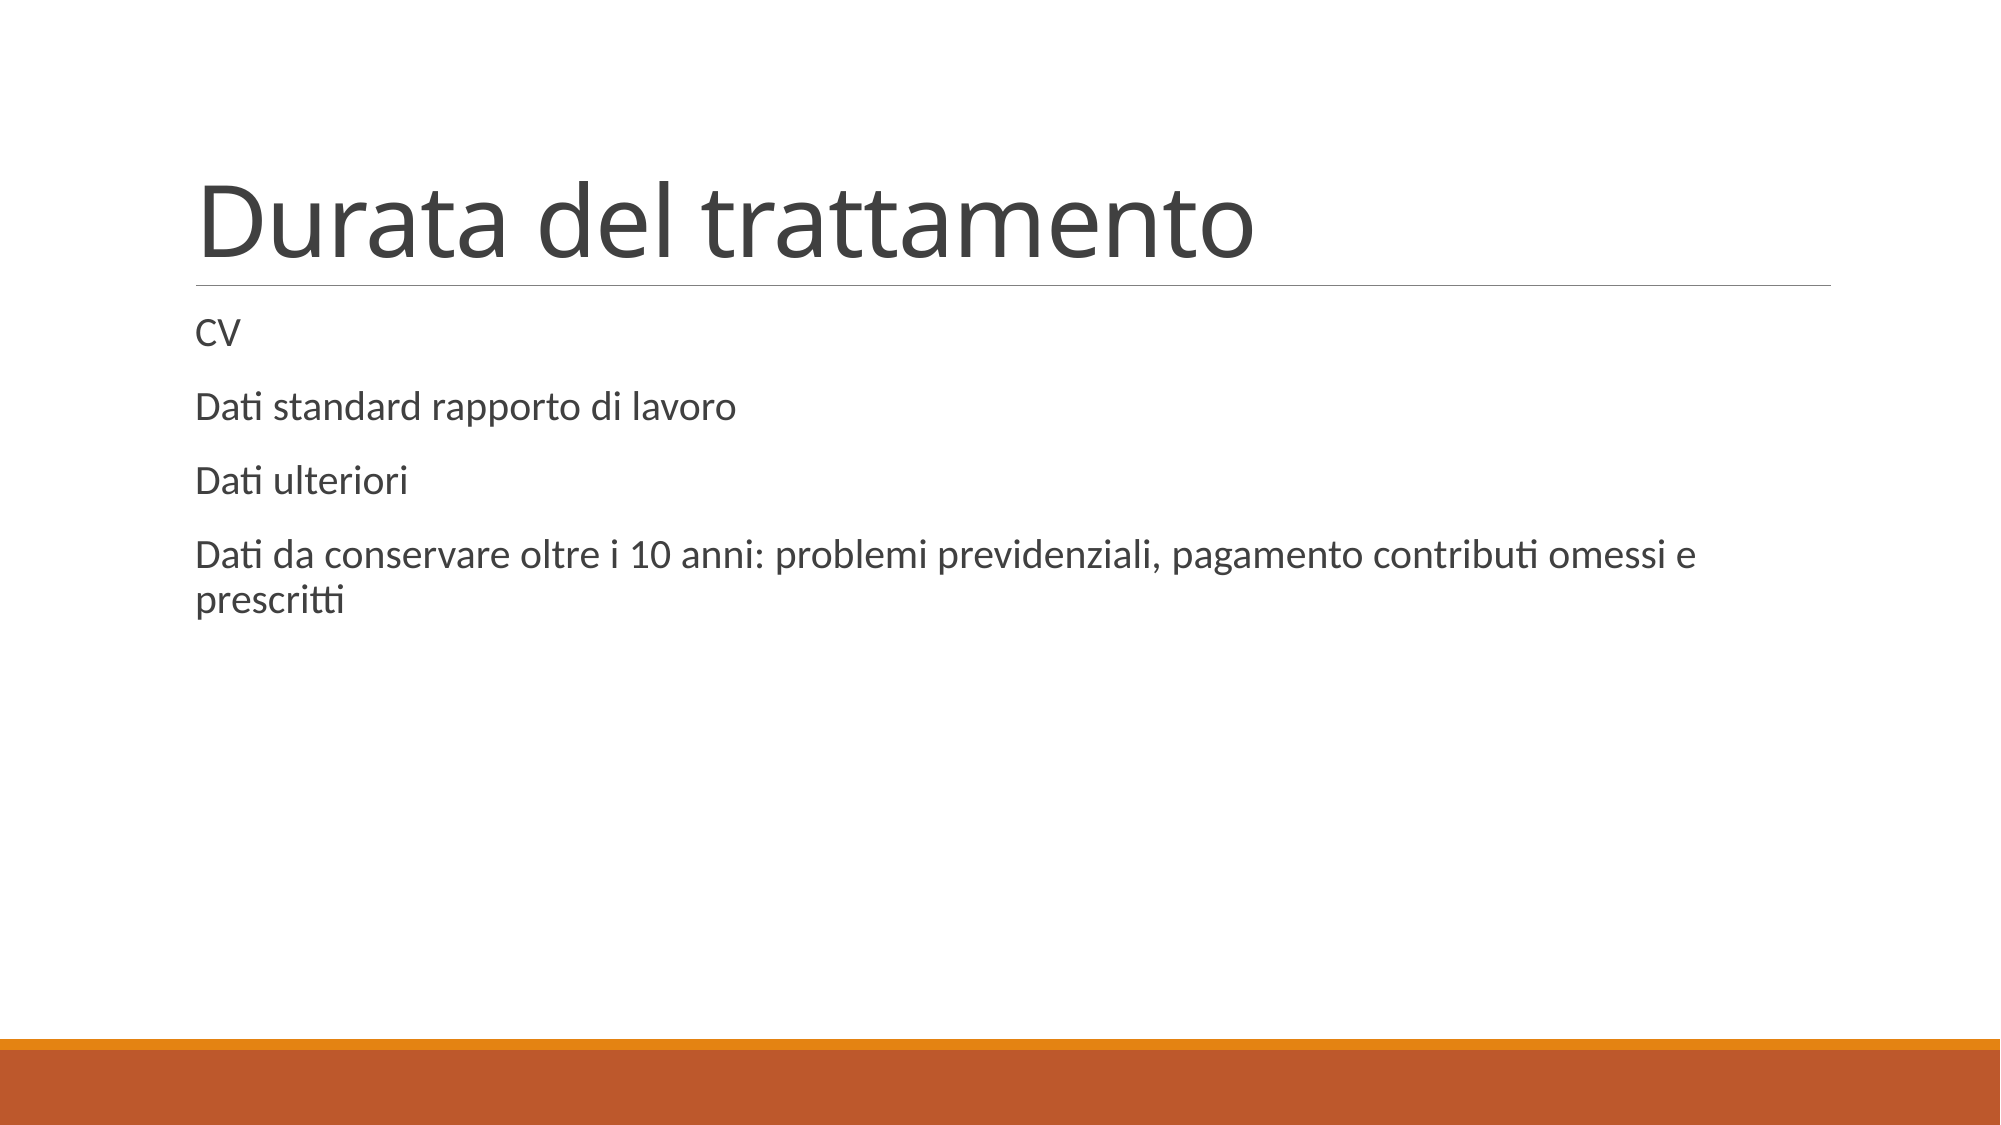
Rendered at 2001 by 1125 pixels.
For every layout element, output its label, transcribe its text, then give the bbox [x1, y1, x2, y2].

title Durata del trattamento [180, 47, 1830, 285]
list CV Dati standard rapporto di lavoro Dati ulteriori Dati da conservare oltre i 10 anni: problemi previdenziali, pagamento contributi omessi e prescritti [180, 302, 1830, 963]
